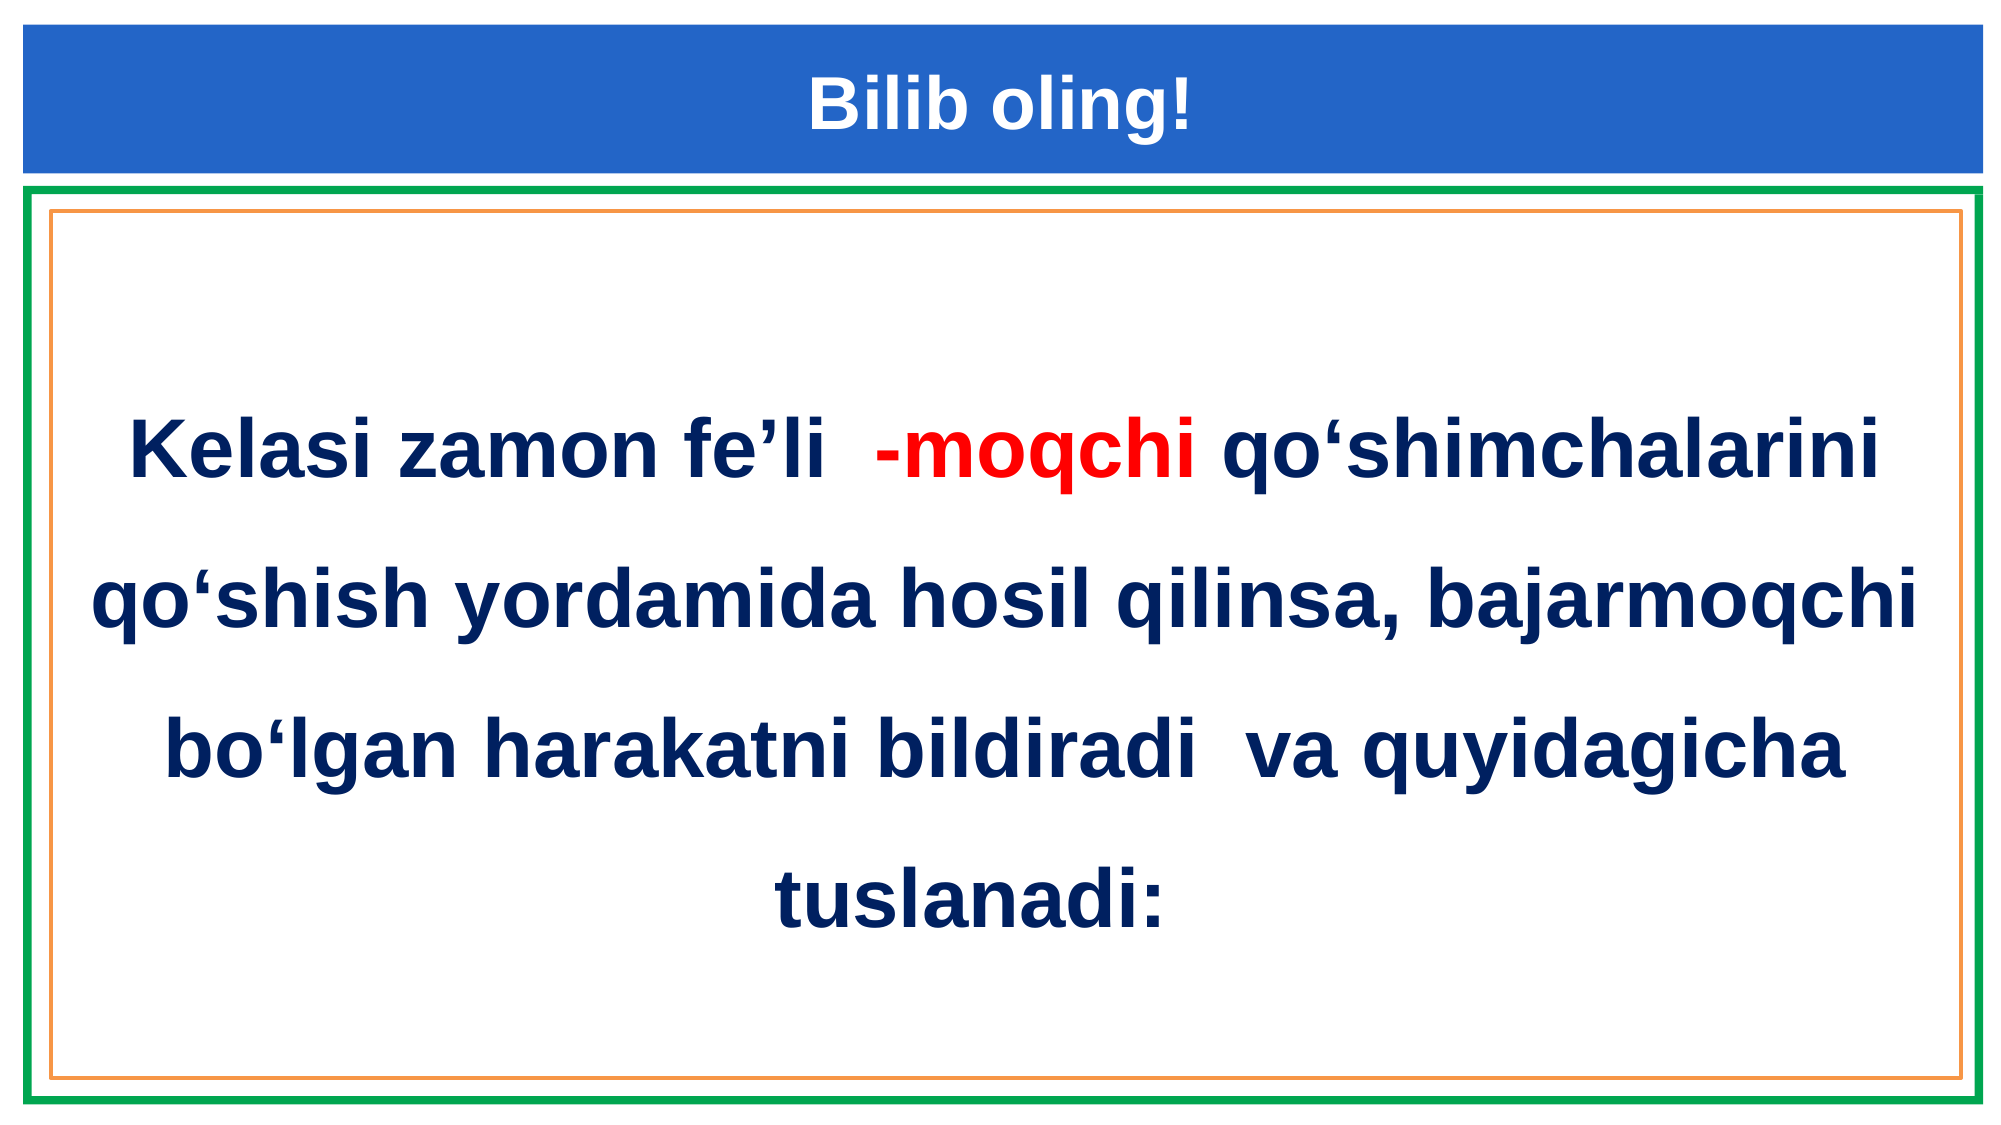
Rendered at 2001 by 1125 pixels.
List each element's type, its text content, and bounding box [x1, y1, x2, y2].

text_box Kelasi zamon fe’li -moqchi qo‘shimchalarini qo‘shish yordamida hosil qilinsa, bajarmoqchi bo‘lgan harakatni bildiradi va quyidagicha tuslanadi: [49, 209, 1963, 1080]
text_box Bilib oling! [125, 52, 1878, 163]
